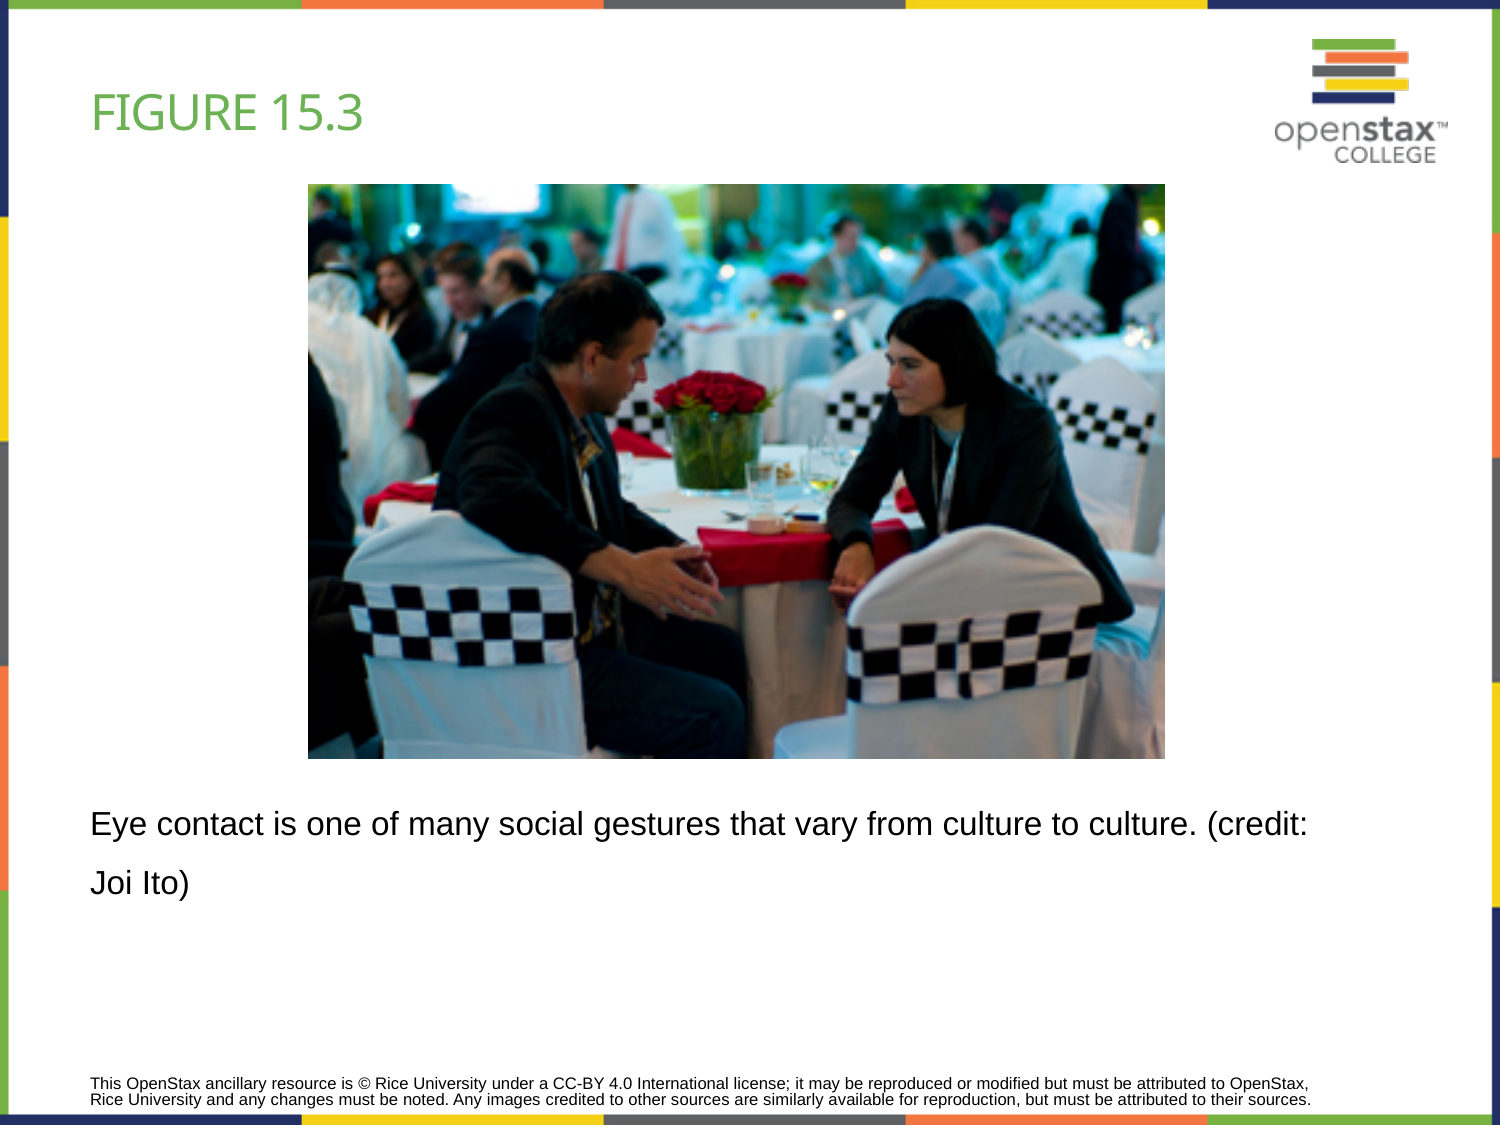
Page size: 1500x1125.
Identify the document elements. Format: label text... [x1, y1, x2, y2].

footer This OpenStax ancillary resource is © Rice University under a CC-BY 4.0 International license; it may be reproduced or modified but must be attributed to OpenStax, Rice University and any changes must be noted. Any images credited to other sources are similarly available for reproduction, but must be attributed to their sources. [75, 1065, 1339, 1112]
list Eye contact is one of many social gestures that vary from culture to culture. (credit: Joi Ito) [75, 794, 1398, 986]
title Figure 15.3 [75, 39, 1274, 148]
picture [0, 0, 1500, 1125]
